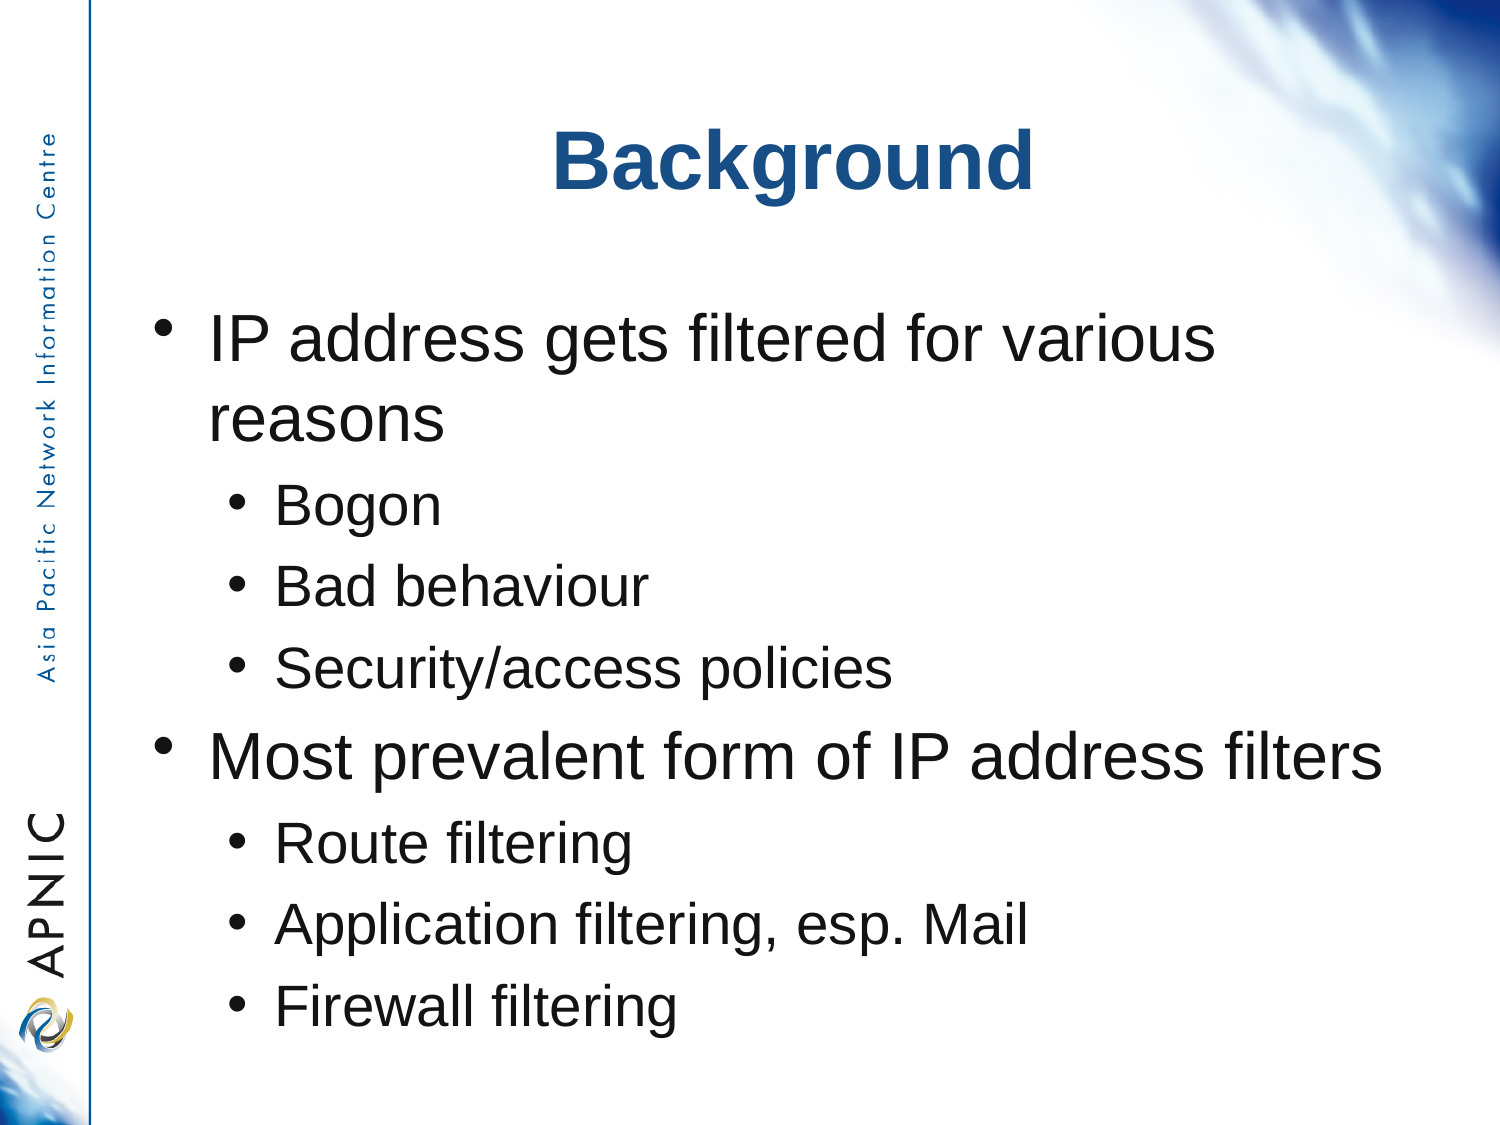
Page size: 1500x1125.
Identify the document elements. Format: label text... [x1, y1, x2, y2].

picture [0, 0, 1500, 1125]
list IP address gets filtered for various reasons Bogon Bad behaviour Security/access policies Most prevalent form of IP address filters Route filtering Application filtering, esp. Mail Firewall filtering [137, 287, 1451, 1076]
title Background [137, 62, 1451, 251]
